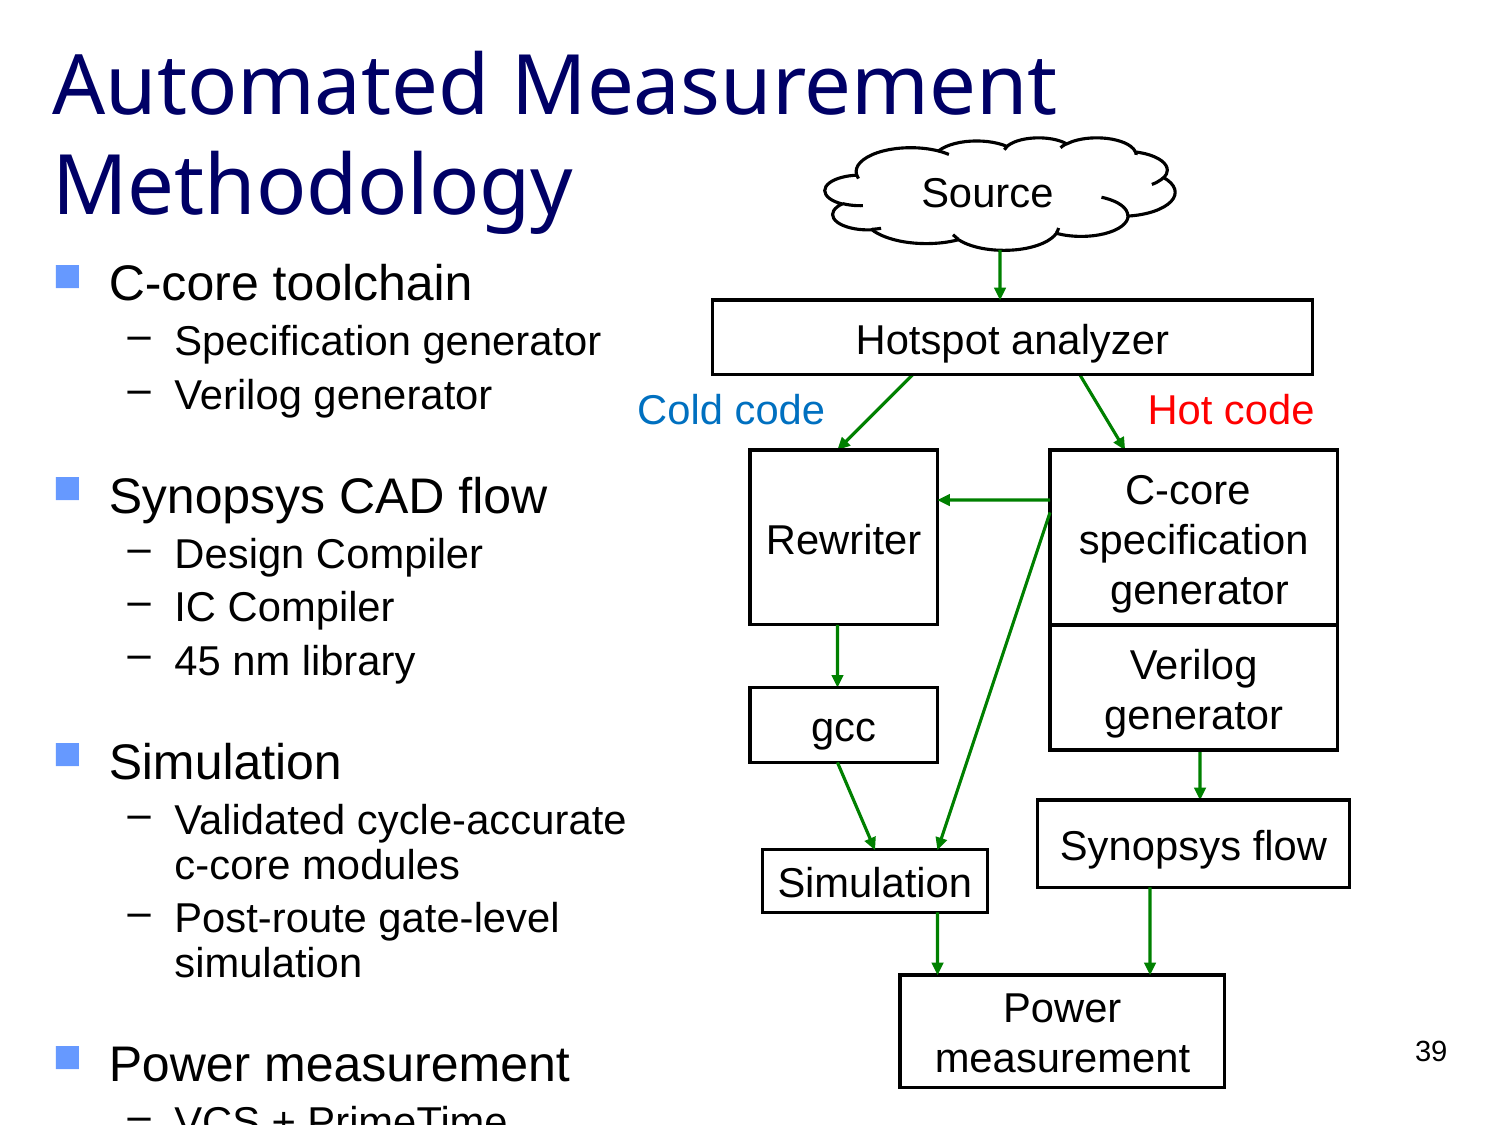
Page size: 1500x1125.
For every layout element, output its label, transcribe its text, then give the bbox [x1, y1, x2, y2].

slide_number 39 [1149, 1024, 1463, 1101]
text_box [931, 912, 944, 976]
text_box Synopsys flow [1037, 799, 1350, 888]
text_box Hot code [1112, 375, 1350, 440]
text_box Cold code [612, 375, 850, 440]
text_box [993, 249, 1007, 300]
text_box Simulation [762, 849, 988, 913]
text_box Power measurement [900, 975, 1225, 1088]
text_box [1193, 750, 1207, 799]
text_box [1143, 887, 1157, 976]
text_box [937, 493, 1051, 507]
text_box [935, 512, 1051, 850]
text_box Rewriter [750, 450, 938, 625]
text_box C-core specification generator [1049, 450, 1338, 624]
text_box Verilog generator [1049, 624, 1338, 750]
text_box [837, 440, 851, 450]
text_box [1113, 440, 1126, 450]
text_box Source [824, 137, 1176, 251]
list C-core toolchain Specification generator Verilog generator Synopsys CAD flow Design Compiler IC Compiler 45 nm library Simulation Validated cycle-accurate c-core modules Post-route gate-level simulation Power measurement VCS + PrimeTime [37, 249, 741, 1001]
text_box Hotspot analyzer [712, 299, 1313, 375]
text_box gcc [750, 687, 938, 763]
text_box [837, 762, 876, 850]
title Automated Measurement Methodology [37, 37, 1468, 226]
text_box [831, 624, 844, 687]
